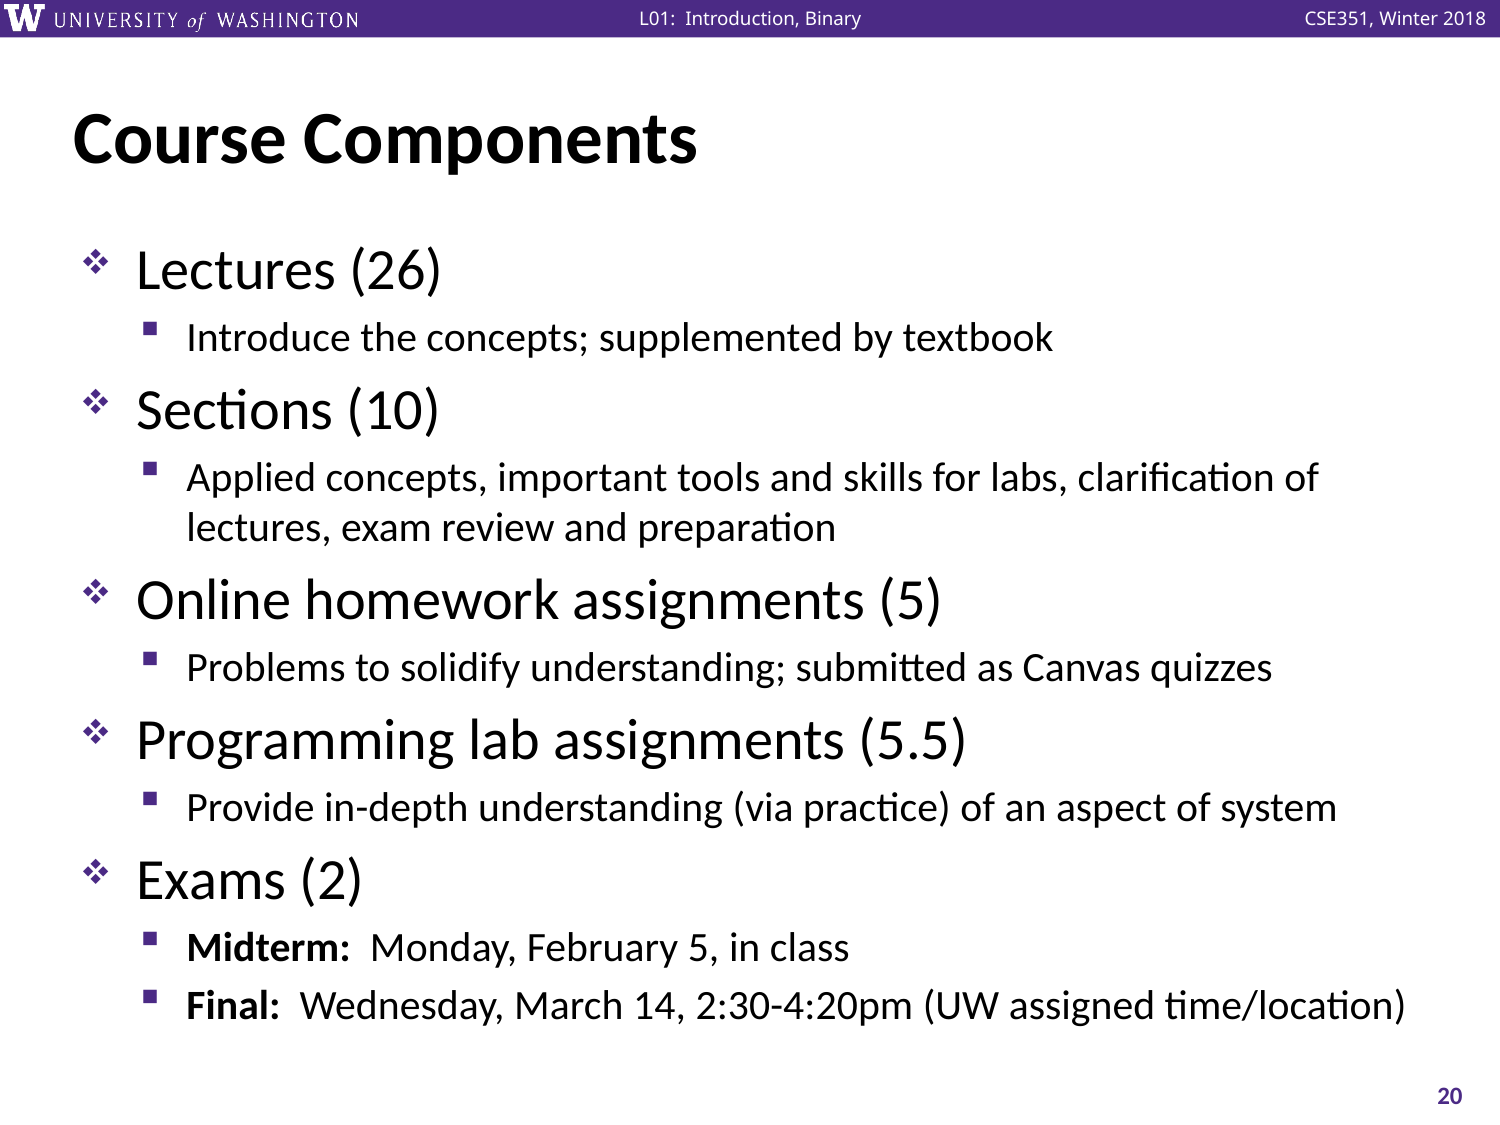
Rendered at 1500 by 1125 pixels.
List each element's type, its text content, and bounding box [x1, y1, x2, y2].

title Course Components [58, 71, 1438, 197]
picture [4, 4, 358, 32]
slide_number 20 [1400, 1065, 1500, 1125]
list Lectures (26) Introduce the concepts; supplemented by textbook Sections (10) Applied concepts, important tools and skills for labs, clarification of lectures, exam review and preparation Online homework assignments (5) Problems to solidify understanding; submitted as Canvas quizzes Programming lab assignments (5.5) Provide in-depth understanding (via practice) of an aspect of system Exams (2) Midterm: Monday, February 5, in class Final: Wednesday, March 14, 2:30-4:20pm (UW assigned time/location) [64, 223, 1438, 1066]
